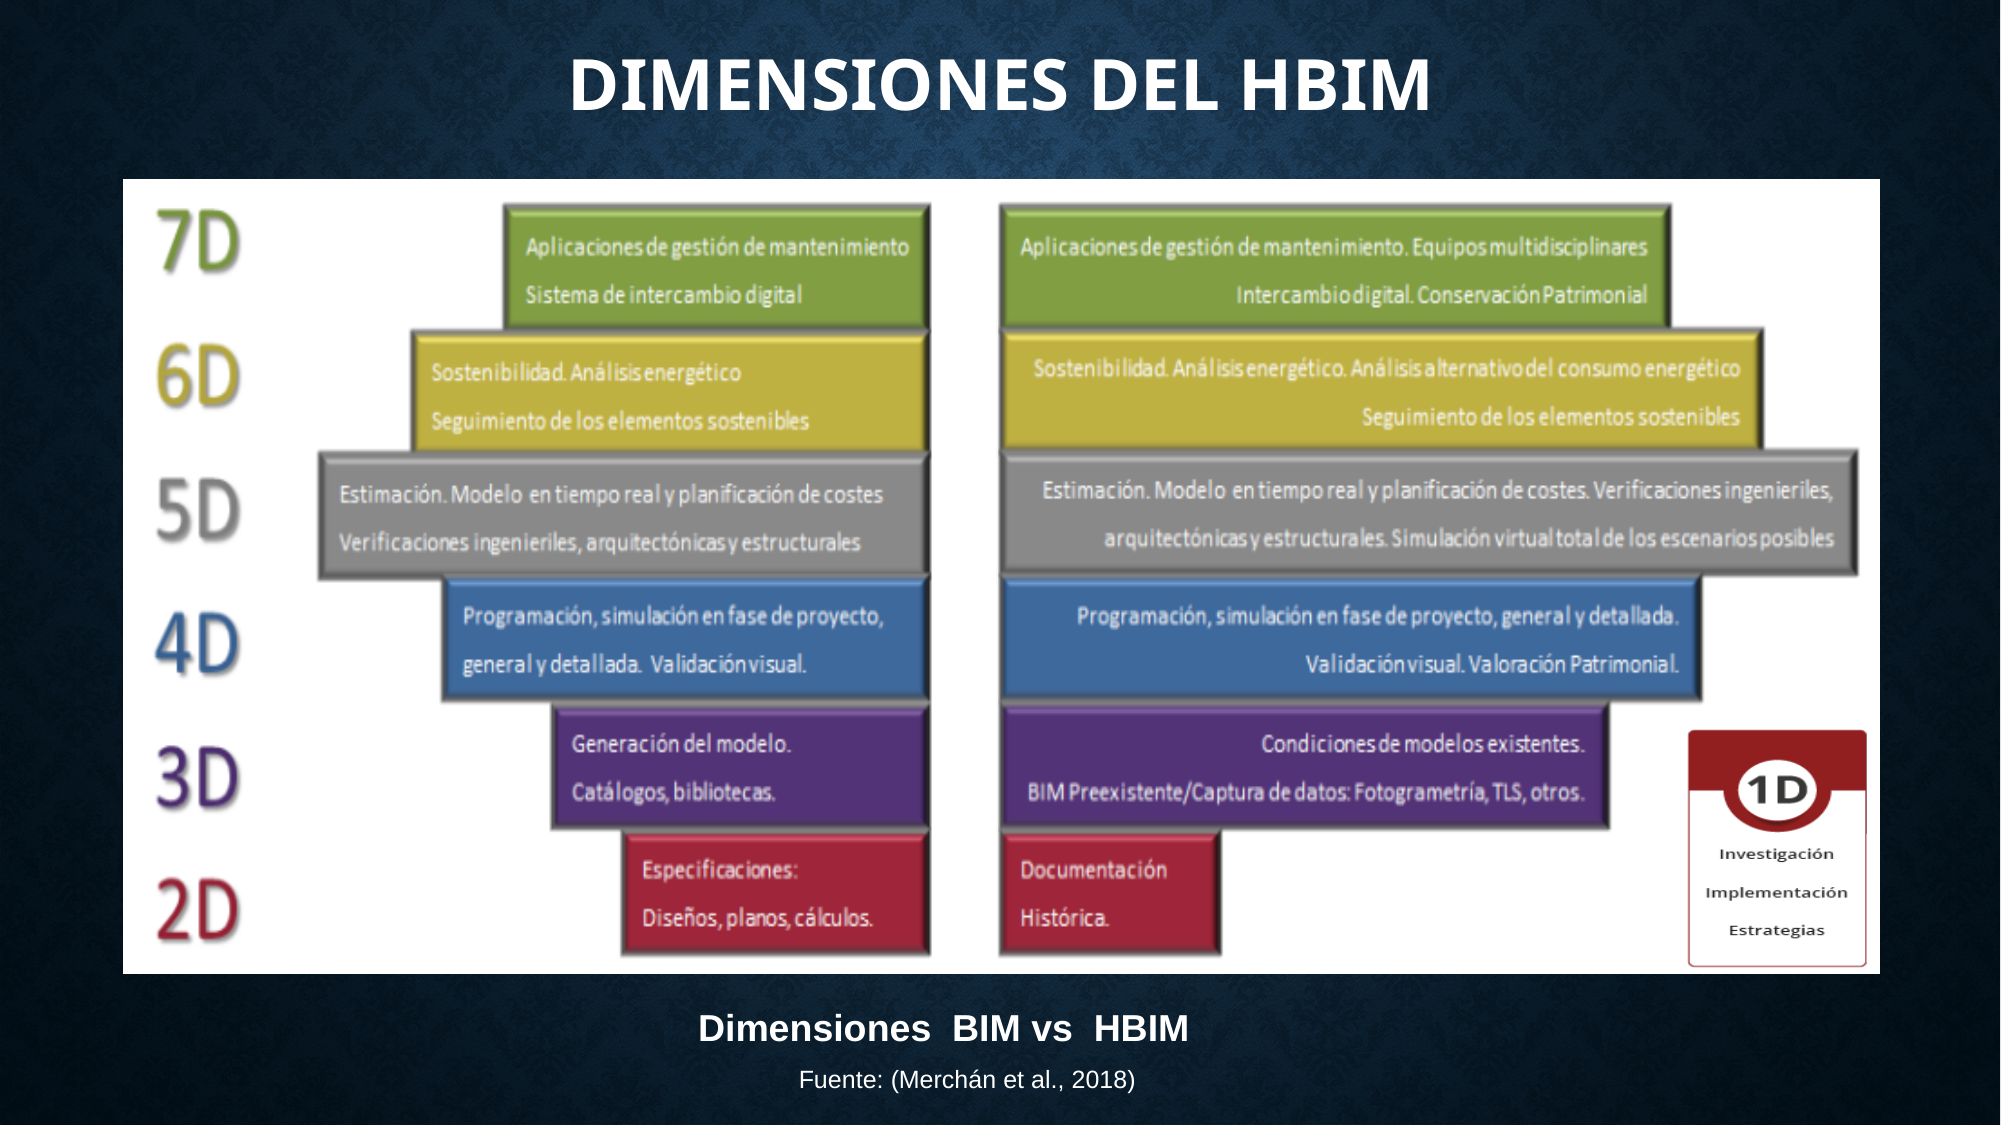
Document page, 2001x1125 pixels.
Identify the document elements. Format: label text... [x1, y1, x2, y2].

text_box Dimensiones BIM vs HBIM Fuente: (Merchán et al., 2018) [444, 990, 1444, 1101]
title DIMENSIONES DEL HBIM [152, 24, 1851, 151]
picture [122, 179, 1881, 975]
